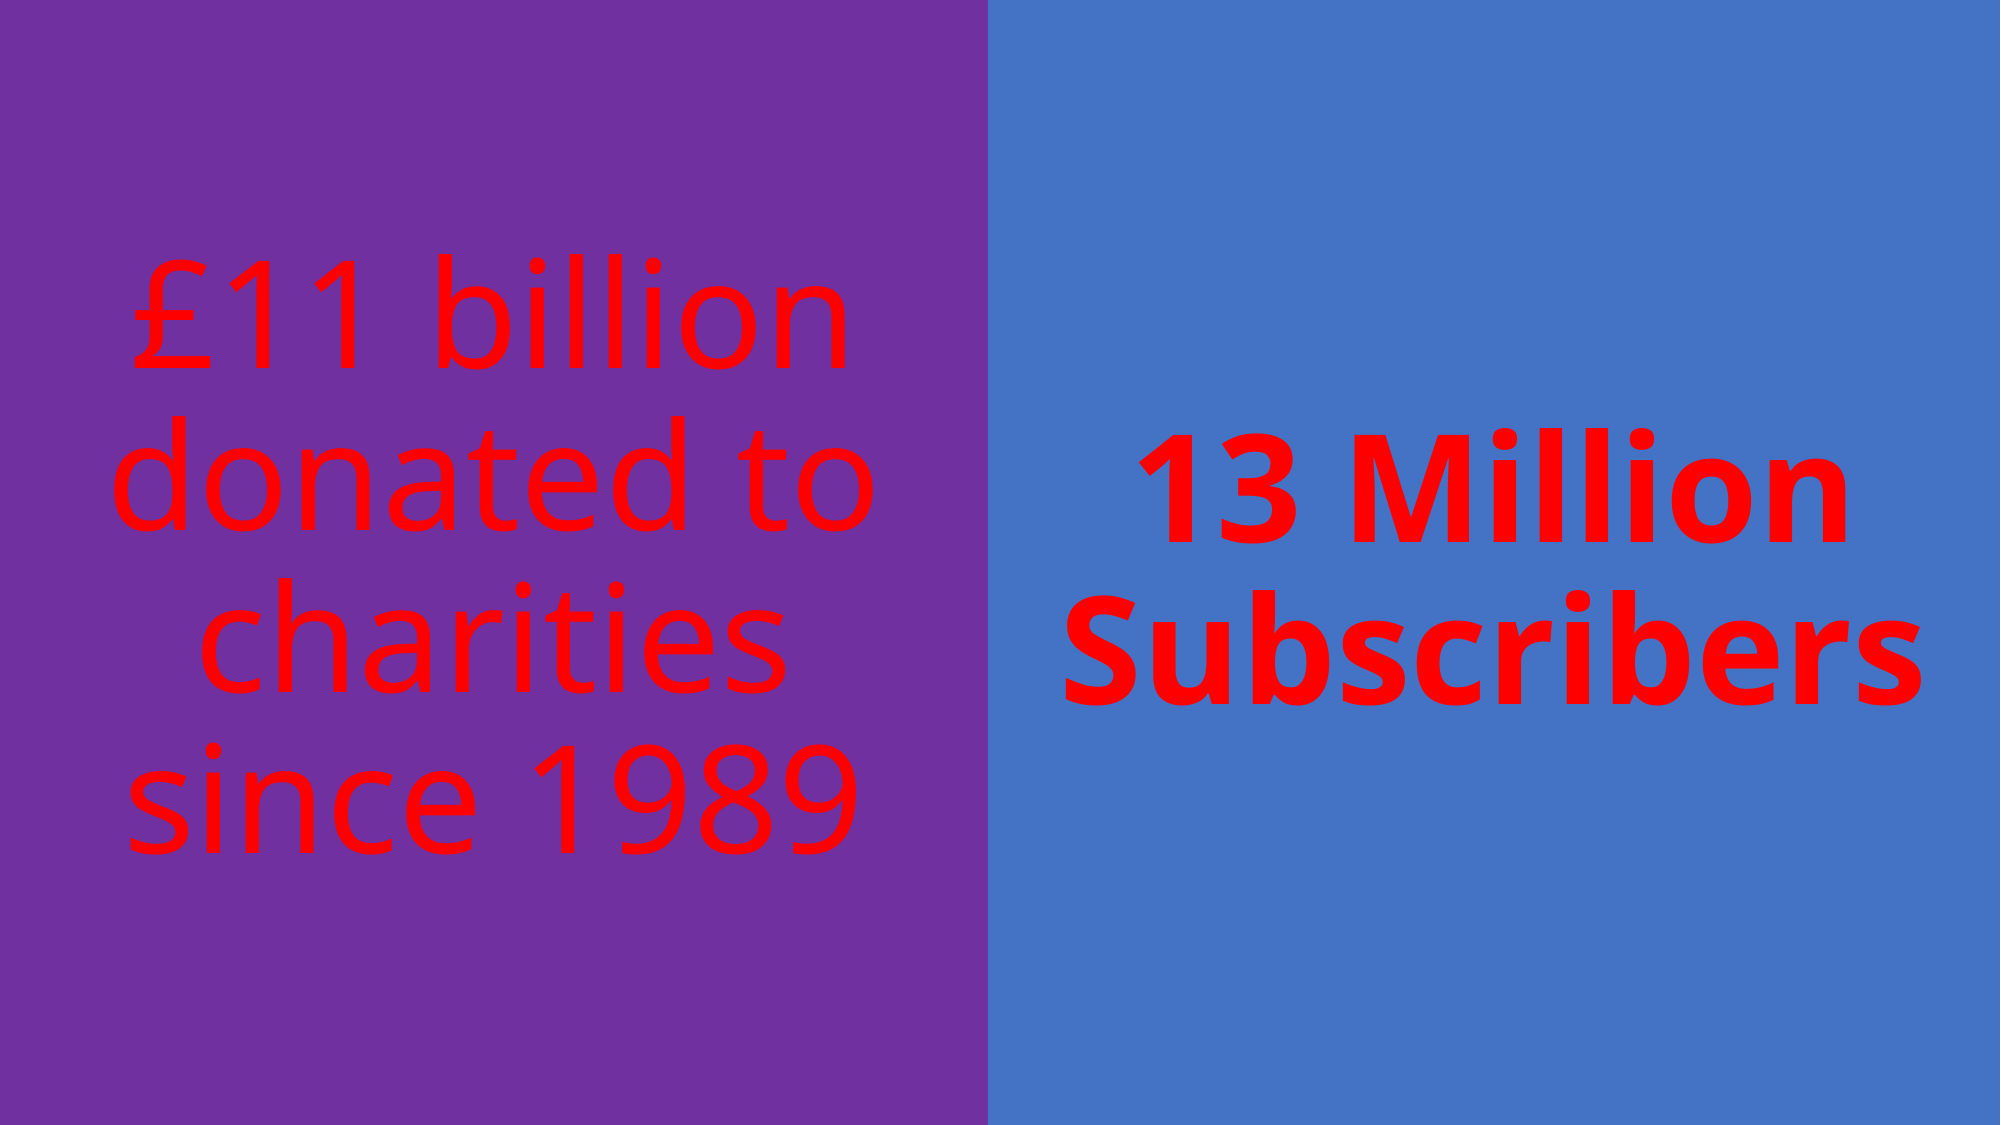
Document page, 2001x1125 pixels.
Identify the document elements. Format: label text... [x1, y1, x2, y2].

title £11 billion donated to charities since 1989 [0, 0, 987, 1125]
text_box 13 Million Subscribers [987, 0, 2000, 1125]
